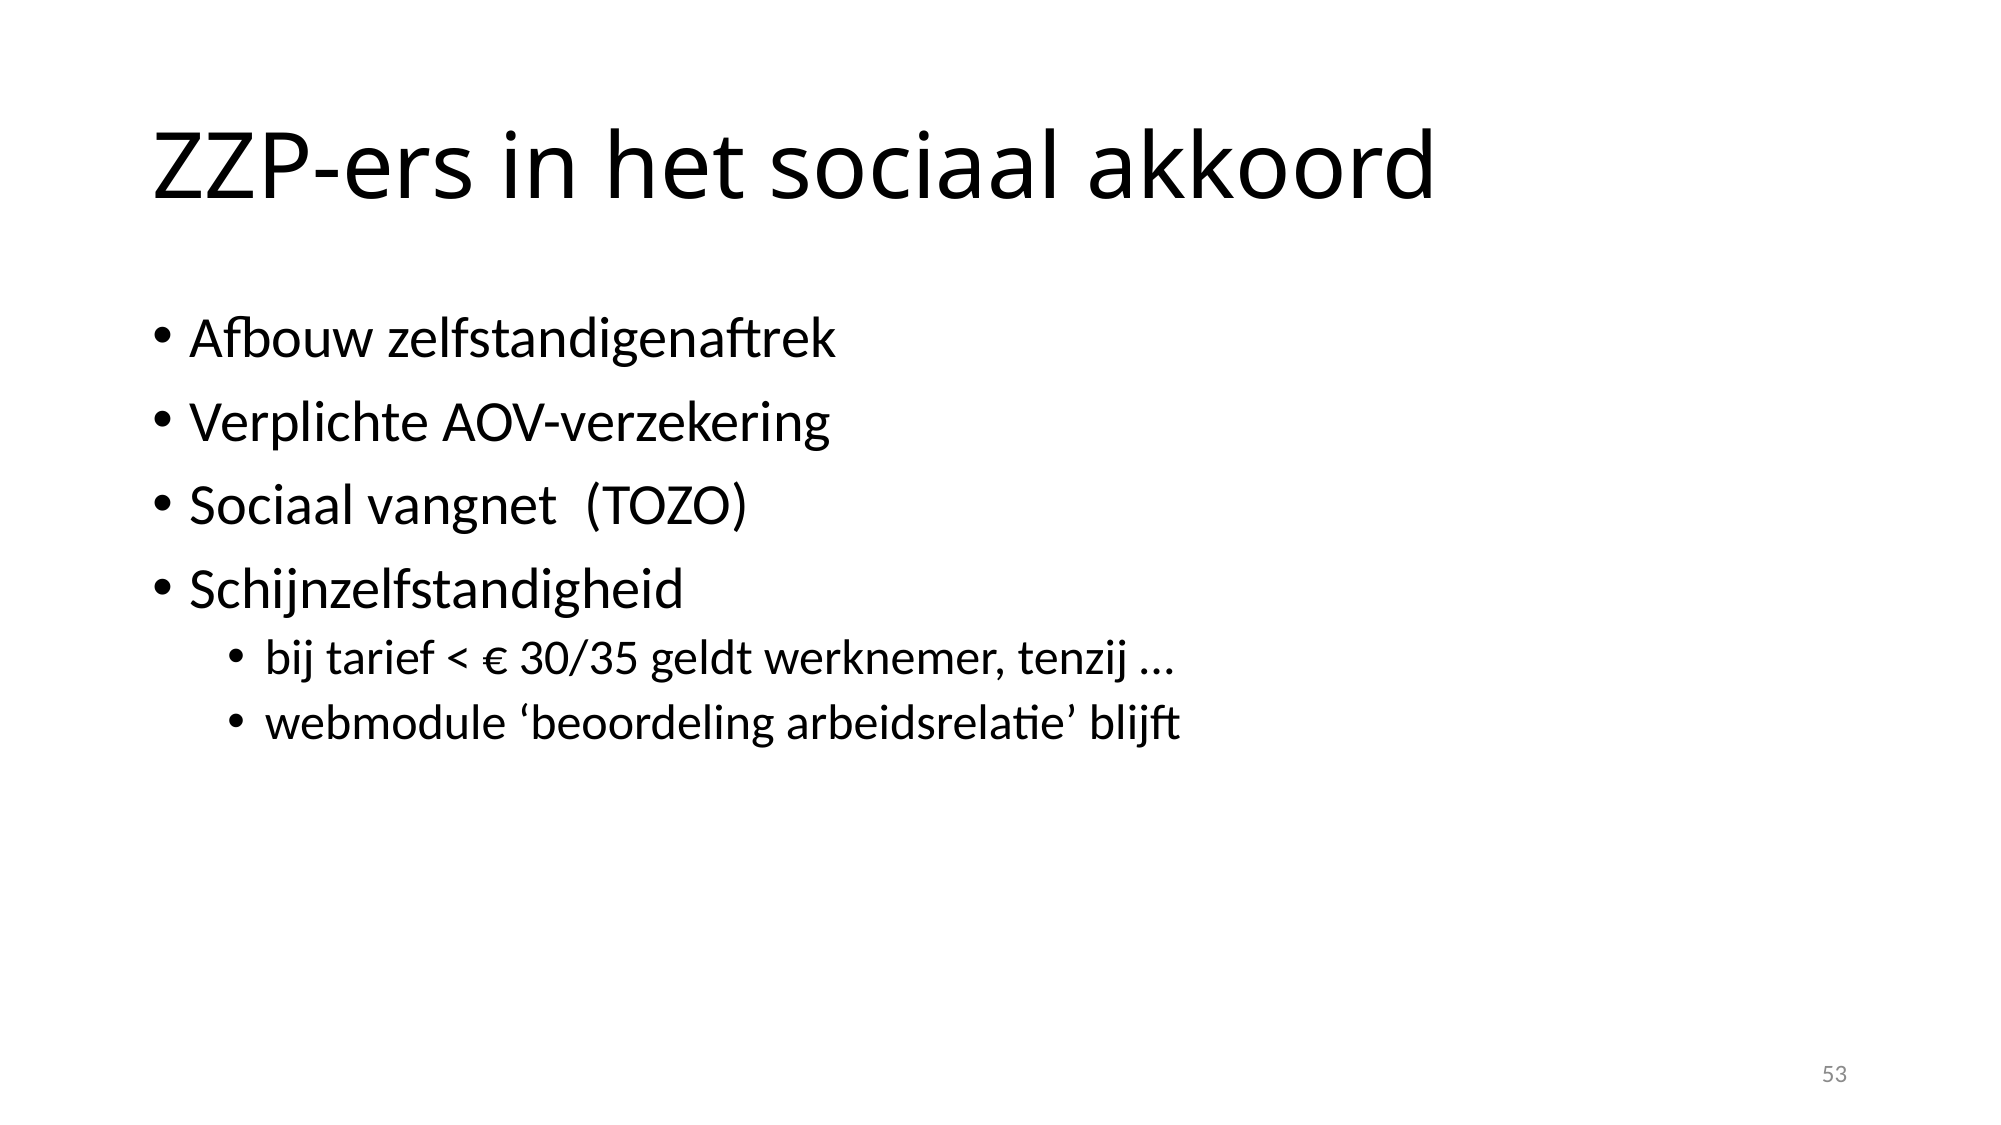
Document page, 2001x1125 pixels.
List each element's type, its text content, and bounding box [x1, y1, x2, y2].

slide_number 53 [1412, 1042, 1863, 1103]
title ZZP-ers in het sociaal akkoord [137, 59, 1863, 278]
list Afbouw zelfstandigenaftrek Verplichte AOV-verzekering Sociaal vangnet (TOZO) Schijnzelfstandigheid bij tarief < € 30/35 geldt werknemer, tenzij … webmodule ‘beoordeling arbeidsrelatie’ blijft [137, 299, 1863, 1014]
